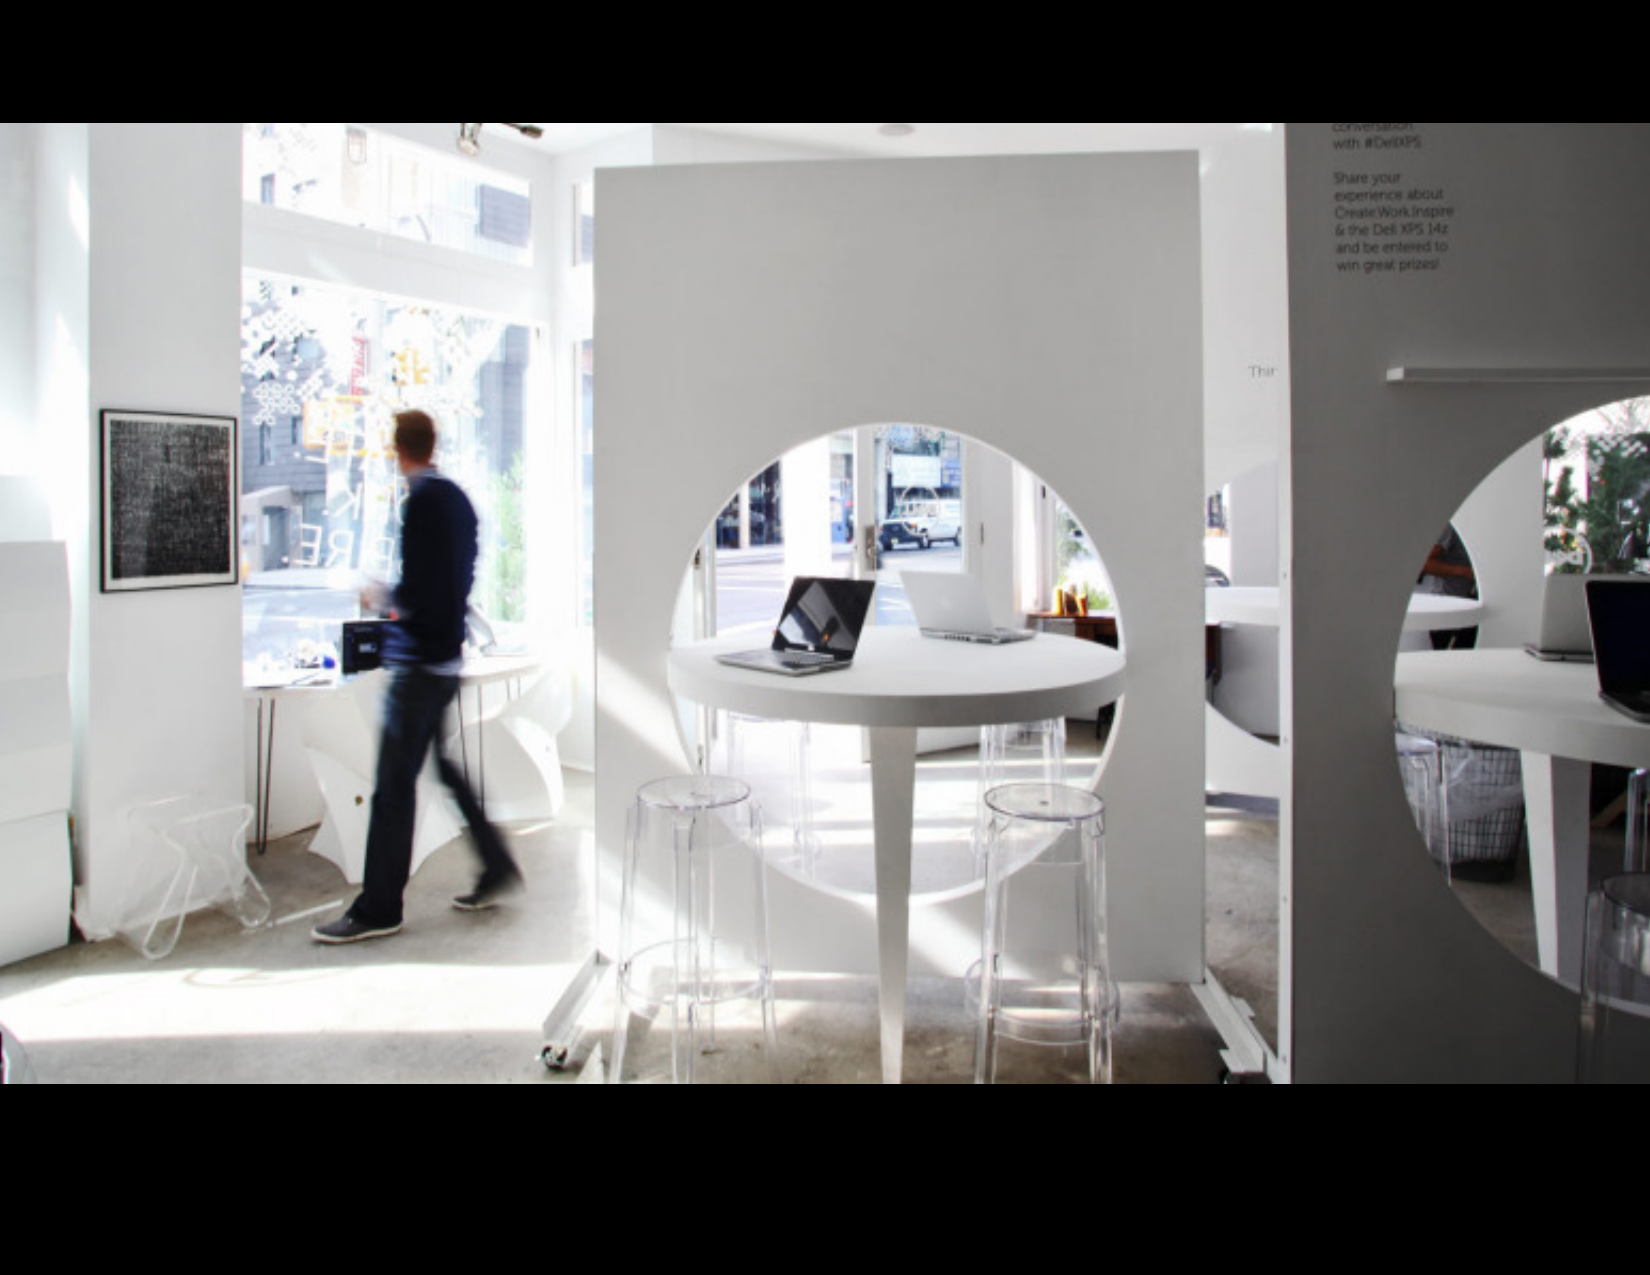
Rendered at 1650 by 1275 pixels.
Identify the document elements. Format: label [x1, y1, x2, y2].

picture [0, 123, 1650, 1085]
